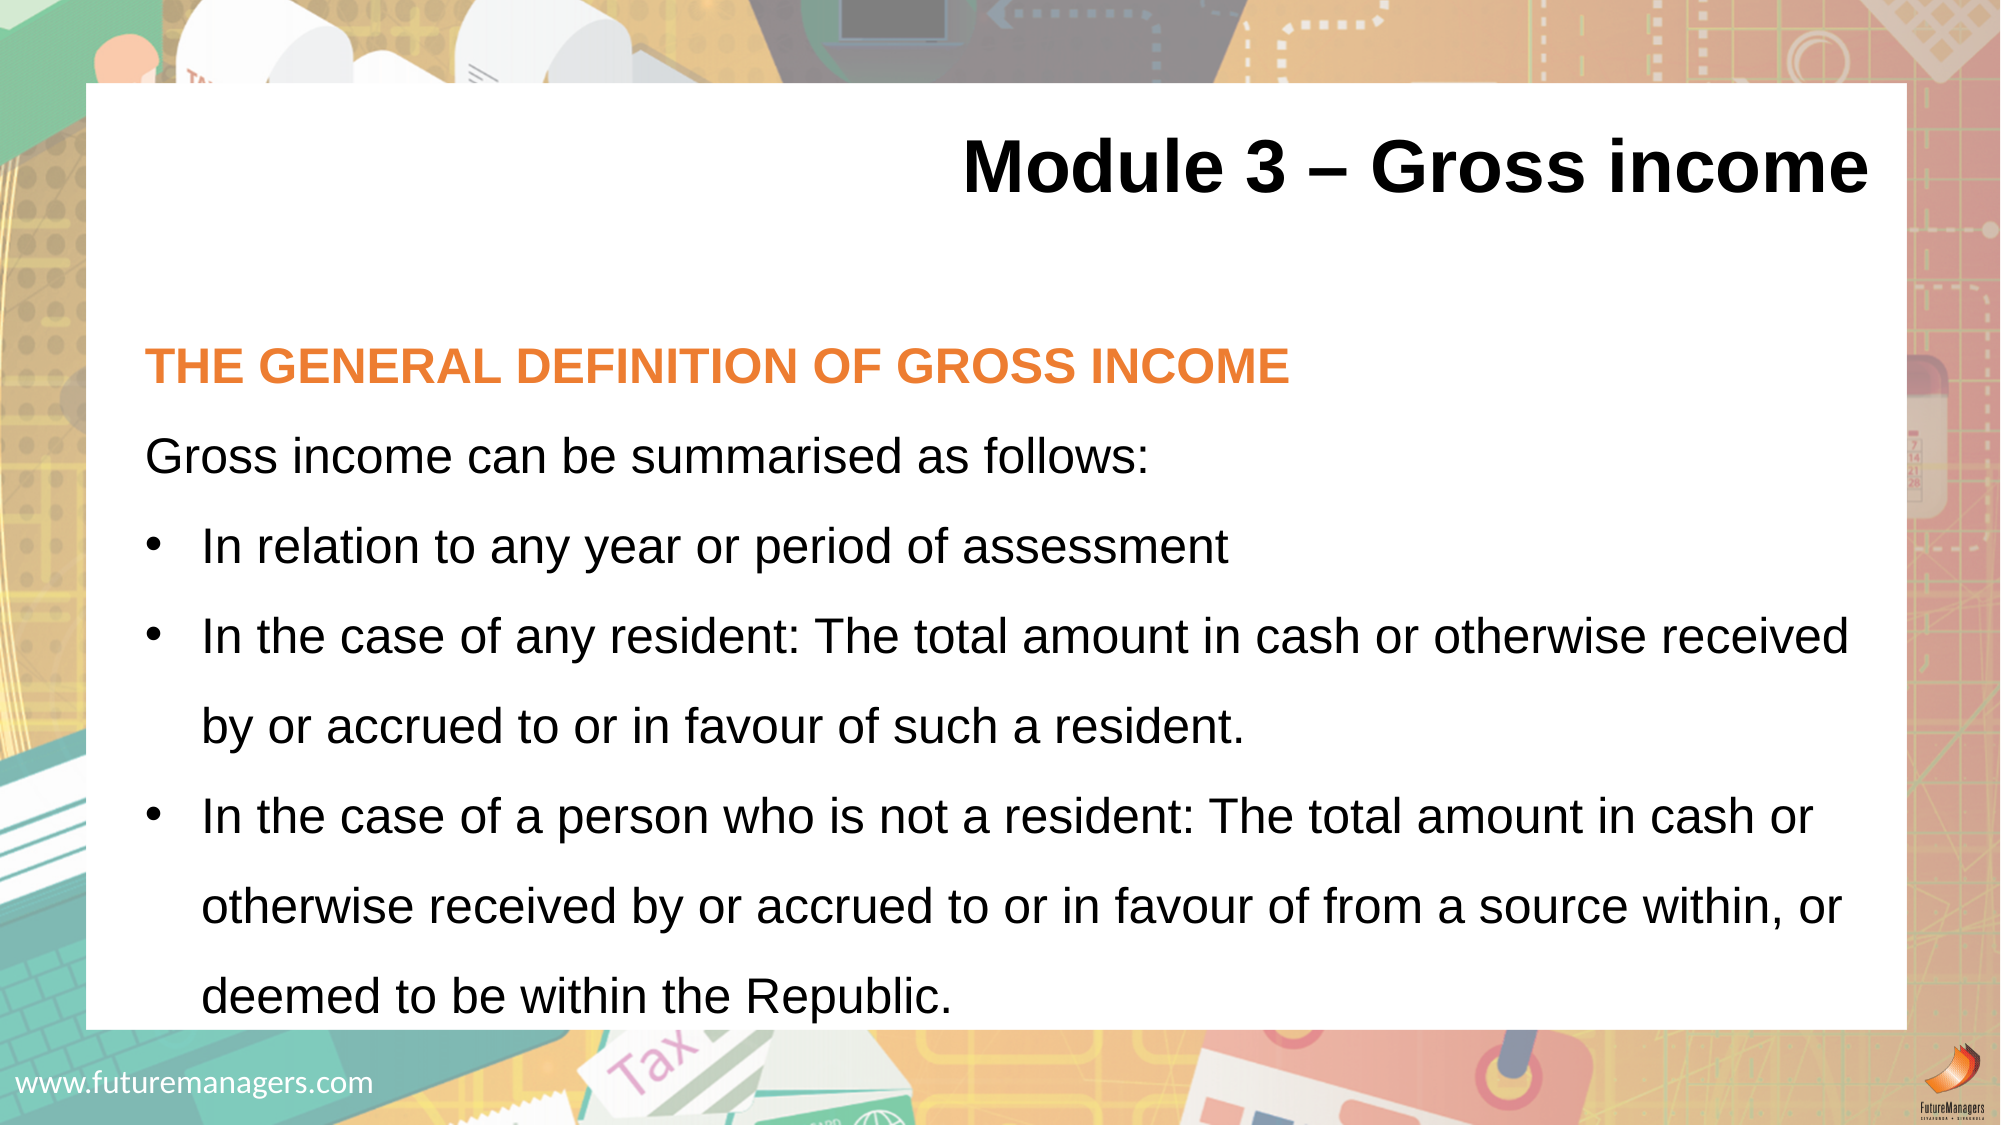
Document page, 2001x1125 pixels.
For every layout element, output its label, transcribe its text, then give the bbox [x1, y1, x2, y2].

text_box www.futuremanagers.com [0, 1052, 1447, 1108]
picture [0, 0, 2001, 1125]
text_box Module 3 – Gross income [109, 109, 1886, 215]
text_box THE GENERAL DEFINITION OF GROSS INCOME Gross income can be summarised as follows: In relation to any year or period of assessment In the case of any resident: The total amount in cash or otherwise received by or accrued to or in favour of such a resident. In the case of a person who is not a resident: The total amount in cash or otherwise received by or accrued to or in favour of from a source within, or deemed to be within the Republic. [130, 295, 1869, 1031]
